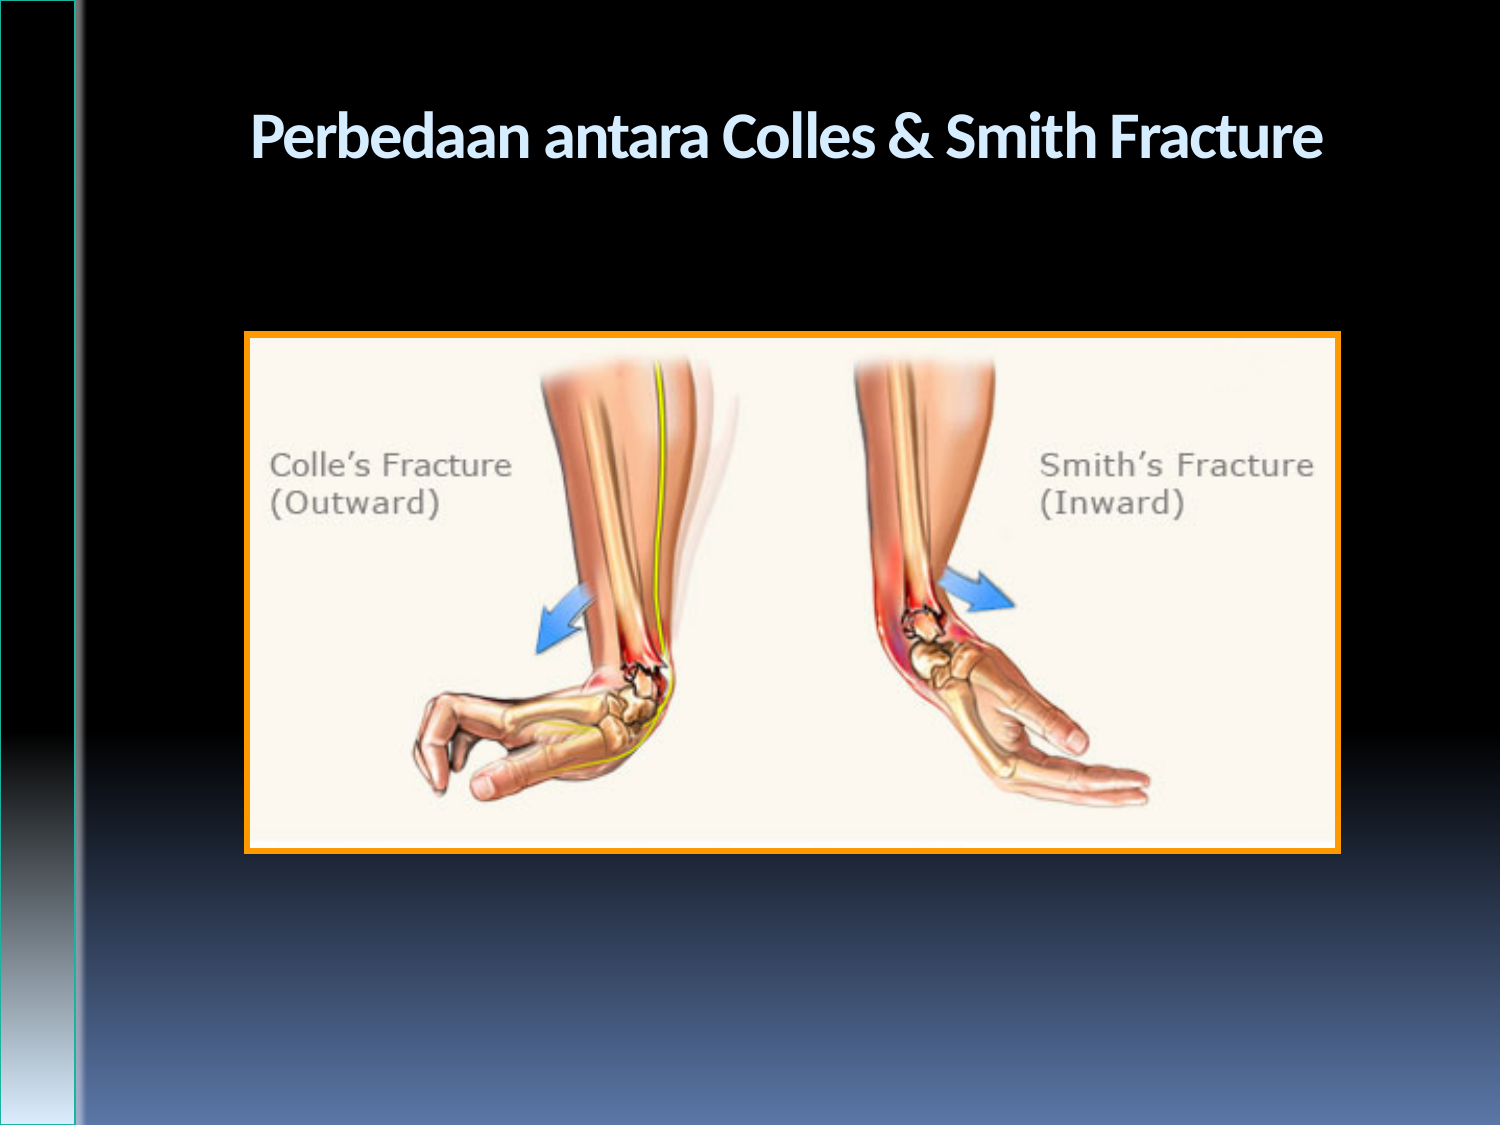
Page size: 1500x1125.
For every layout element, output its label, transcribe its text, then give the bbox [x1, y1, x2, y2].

text_box [0, 0, 76, 1125]
title Perbedaan antara Colles & Smith Fracture [150, 83, 1425, 234]
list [249, 336, 1336, 849]
